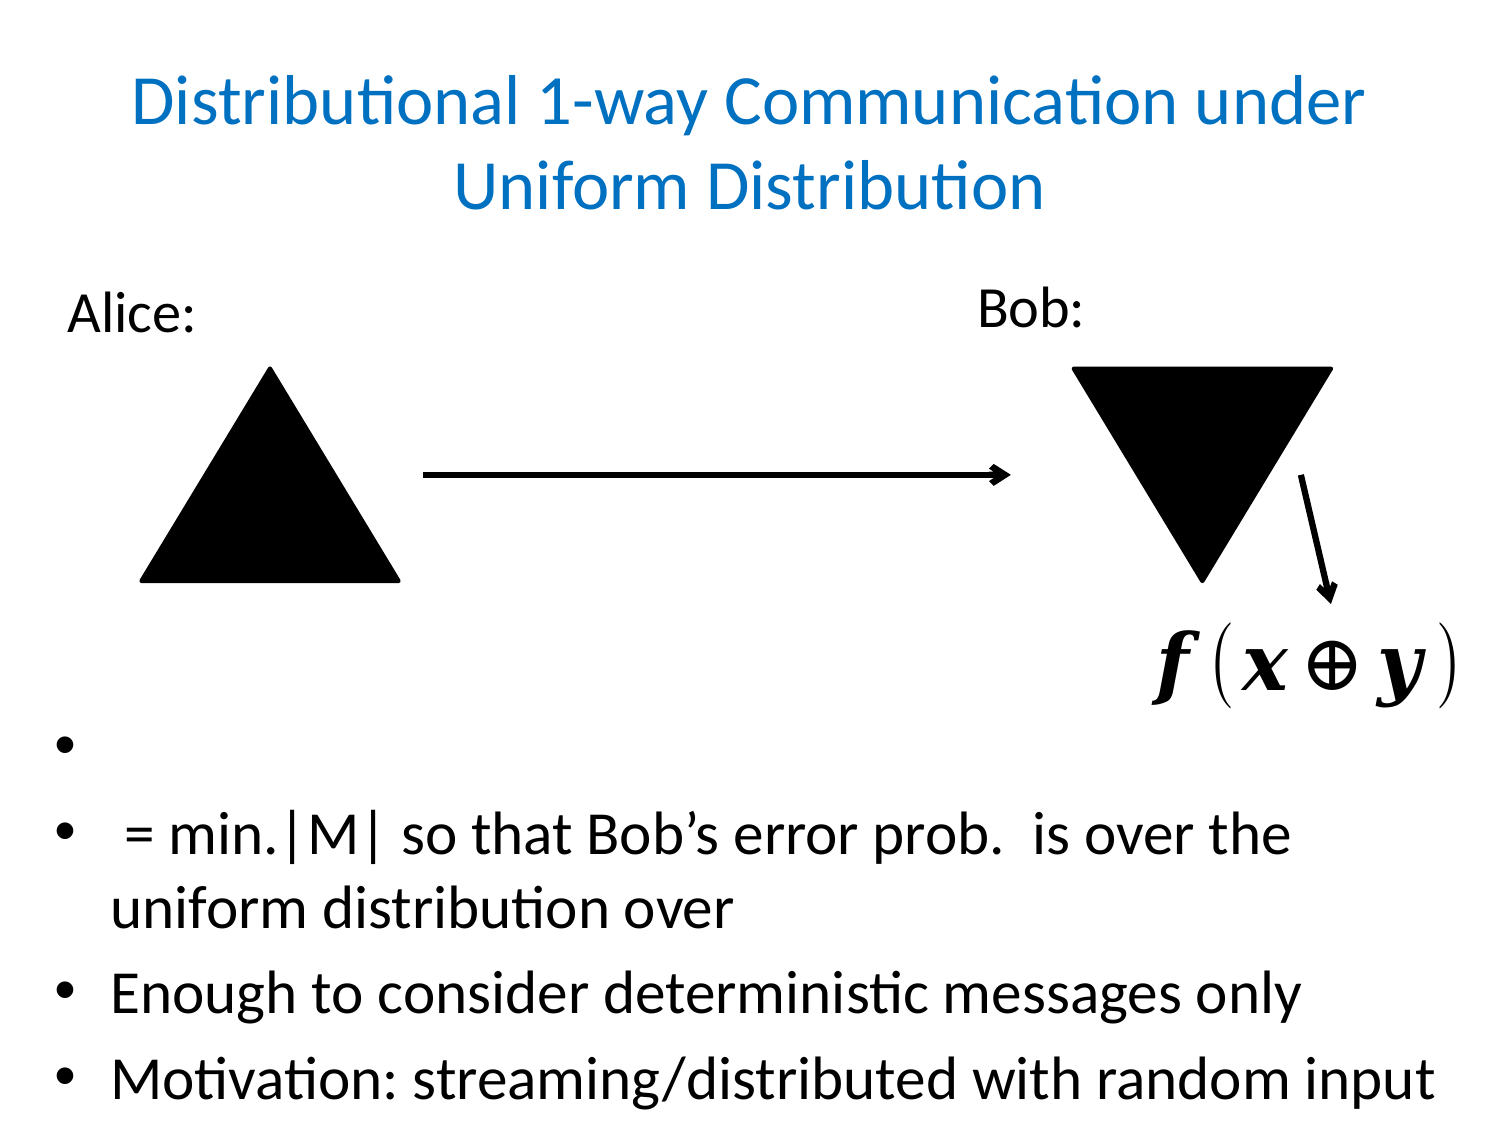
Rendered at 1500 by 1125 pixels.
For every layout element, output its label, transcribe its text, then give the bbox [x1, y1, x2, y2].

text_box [52, 266, 1332, 582]
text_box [1300, 474, 1332, 605]
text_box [423, 374, 1012, 476]
title Distributional 1-way Communication under Uniform Distribution [75, 45, 1425, 233]
